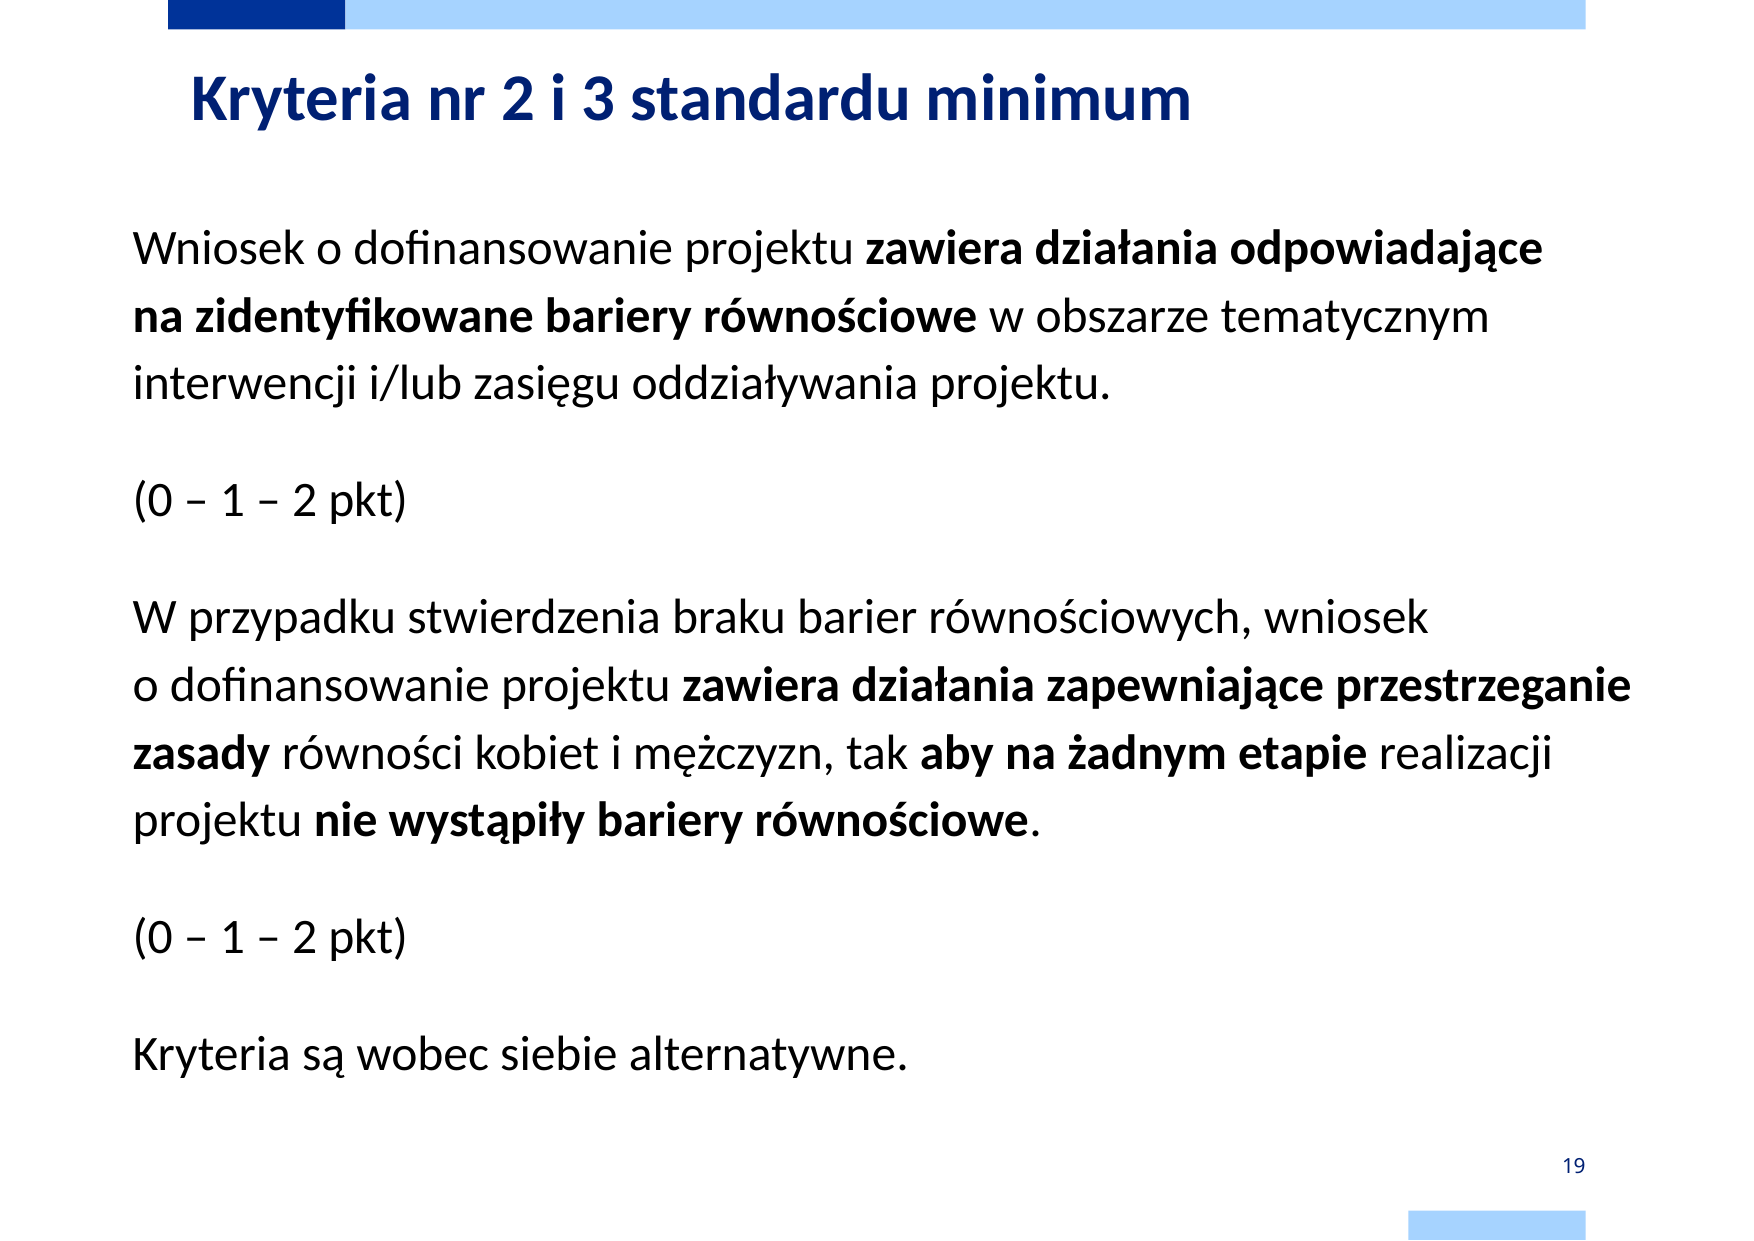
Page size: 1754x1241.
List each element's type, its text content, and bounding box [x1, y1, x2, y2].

list Wniosek o dofinansowanie projektu zawiera działania odpowiadające na zidentyfikowane bariery równościowe w obszarze tematycznym interwencji i/lub zasięgu oddziaływania projektu. (0 – 1 – 2 pkt) W przypadku stwierdzenia braku barier równościowych, wniosek o dofinansowanie projektu zawiera działania zapewniające przestrzeganie zasady równości kobiet i mężczyzn, tak aby na żadnym etapie realizacji projektu nie wystąpiły bariery równościowe. (0 – 1 – 2 pkt) Kryteria są wobec siebie alternatywne. [132, 206, 1657, 1081]
title Kryteria nr 2 i 3 standardu minimum [191, 59, 1527, 206]
slide_number 19 [1408, 1151, 1586, 1182]
